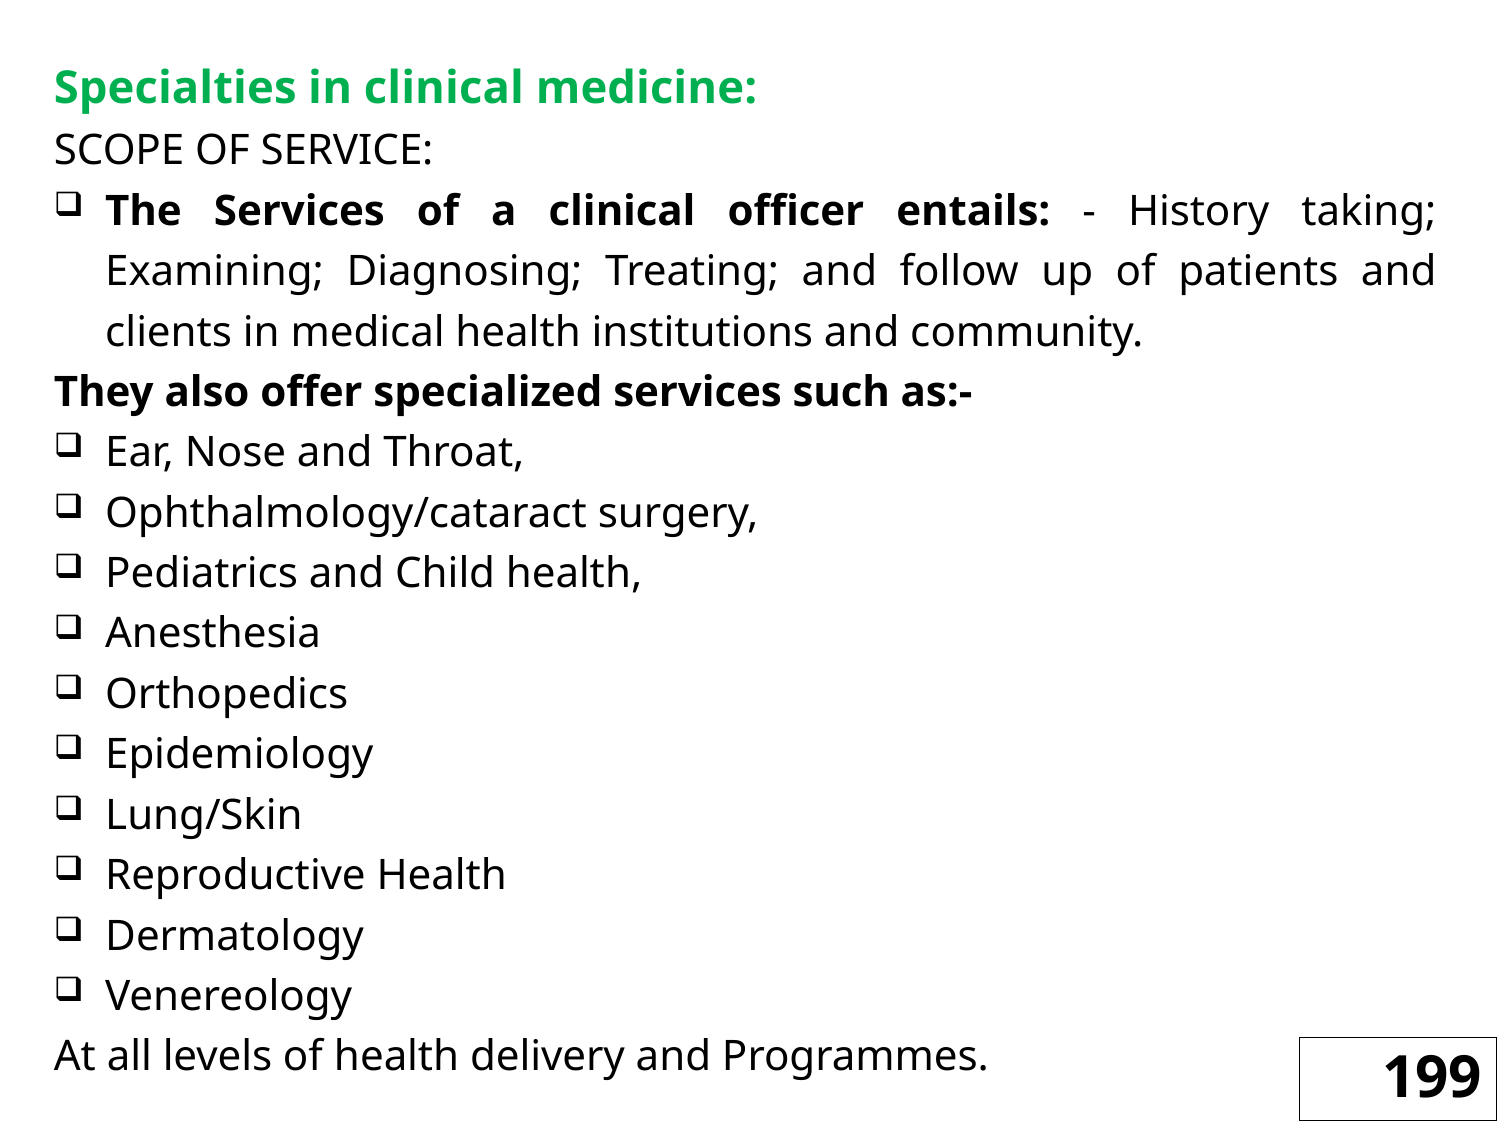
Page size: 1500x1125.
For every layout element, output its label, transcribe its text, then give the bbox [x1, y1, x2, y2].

list Specialties in clinical medicine: SCOPE OF SERVICE: The Services of a clinical officer entails: - History taking; Examining; Diagnosing; Treating; and follow up of patients and clients in medical health institutions and community. They also offer specialized services such as:- Ear, Nose and Throat, Ophthalmology/cataract surgery, Pediatrics and Child health, Anesthesia Orthopedics Epidemiology Lung/Skin Reproductive Health Dermatology Venereology At all levels of health delivery and Programmes. [39, 39, 1452, 1097]
slide_number 199 [1299, 1037, 1497, 1121]
